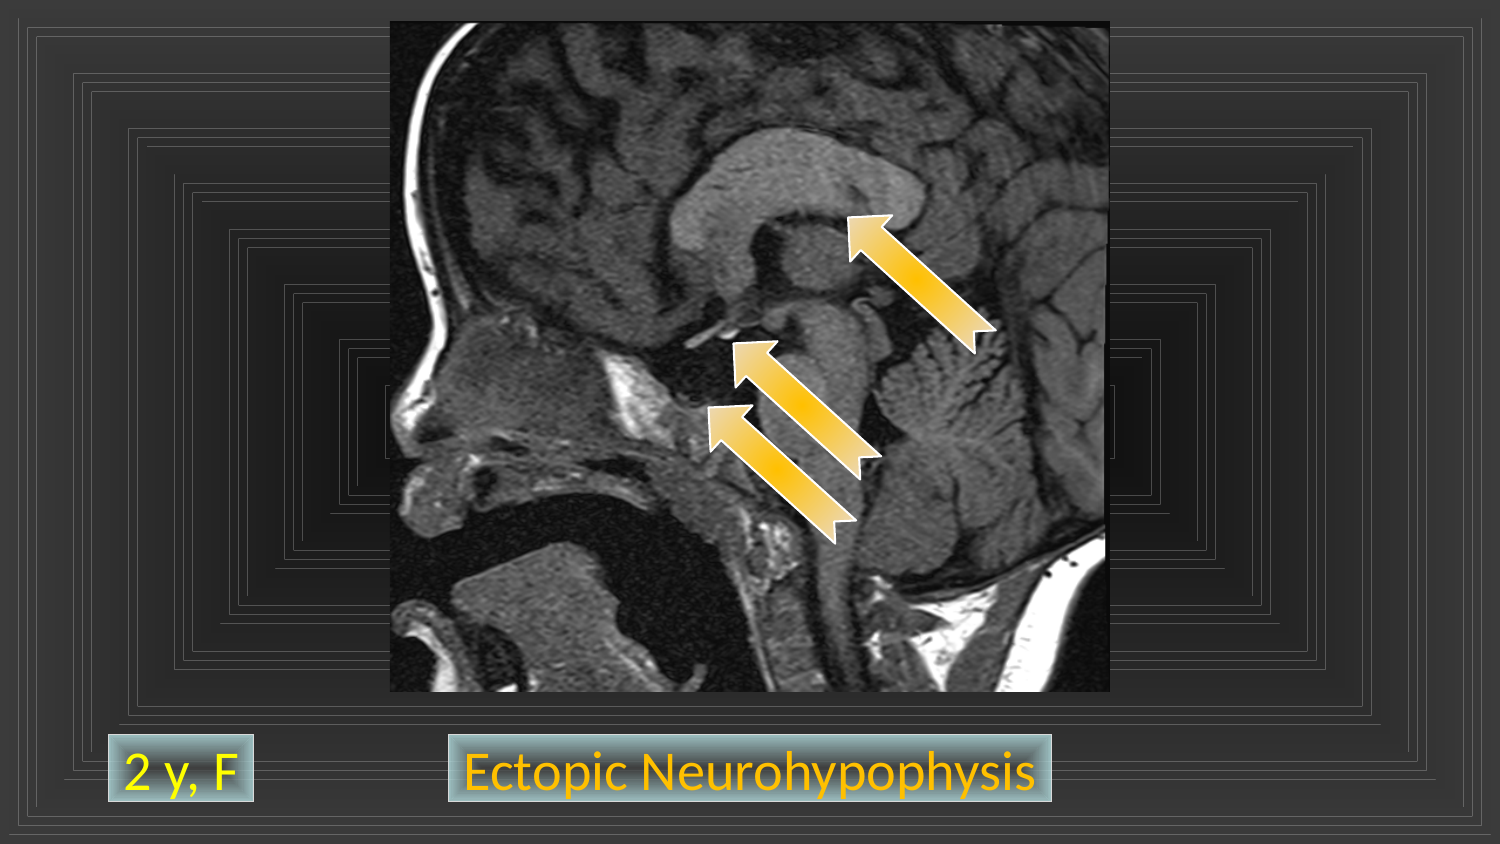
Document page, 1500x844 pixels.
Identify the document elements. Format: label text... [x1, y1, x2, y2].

text_box 2 y, F [108, 734, 254, 802]
text_box Ectopic Neurohypophysis [448, 734, 1052, 802]
picture [389, 21, 1111, 693]
